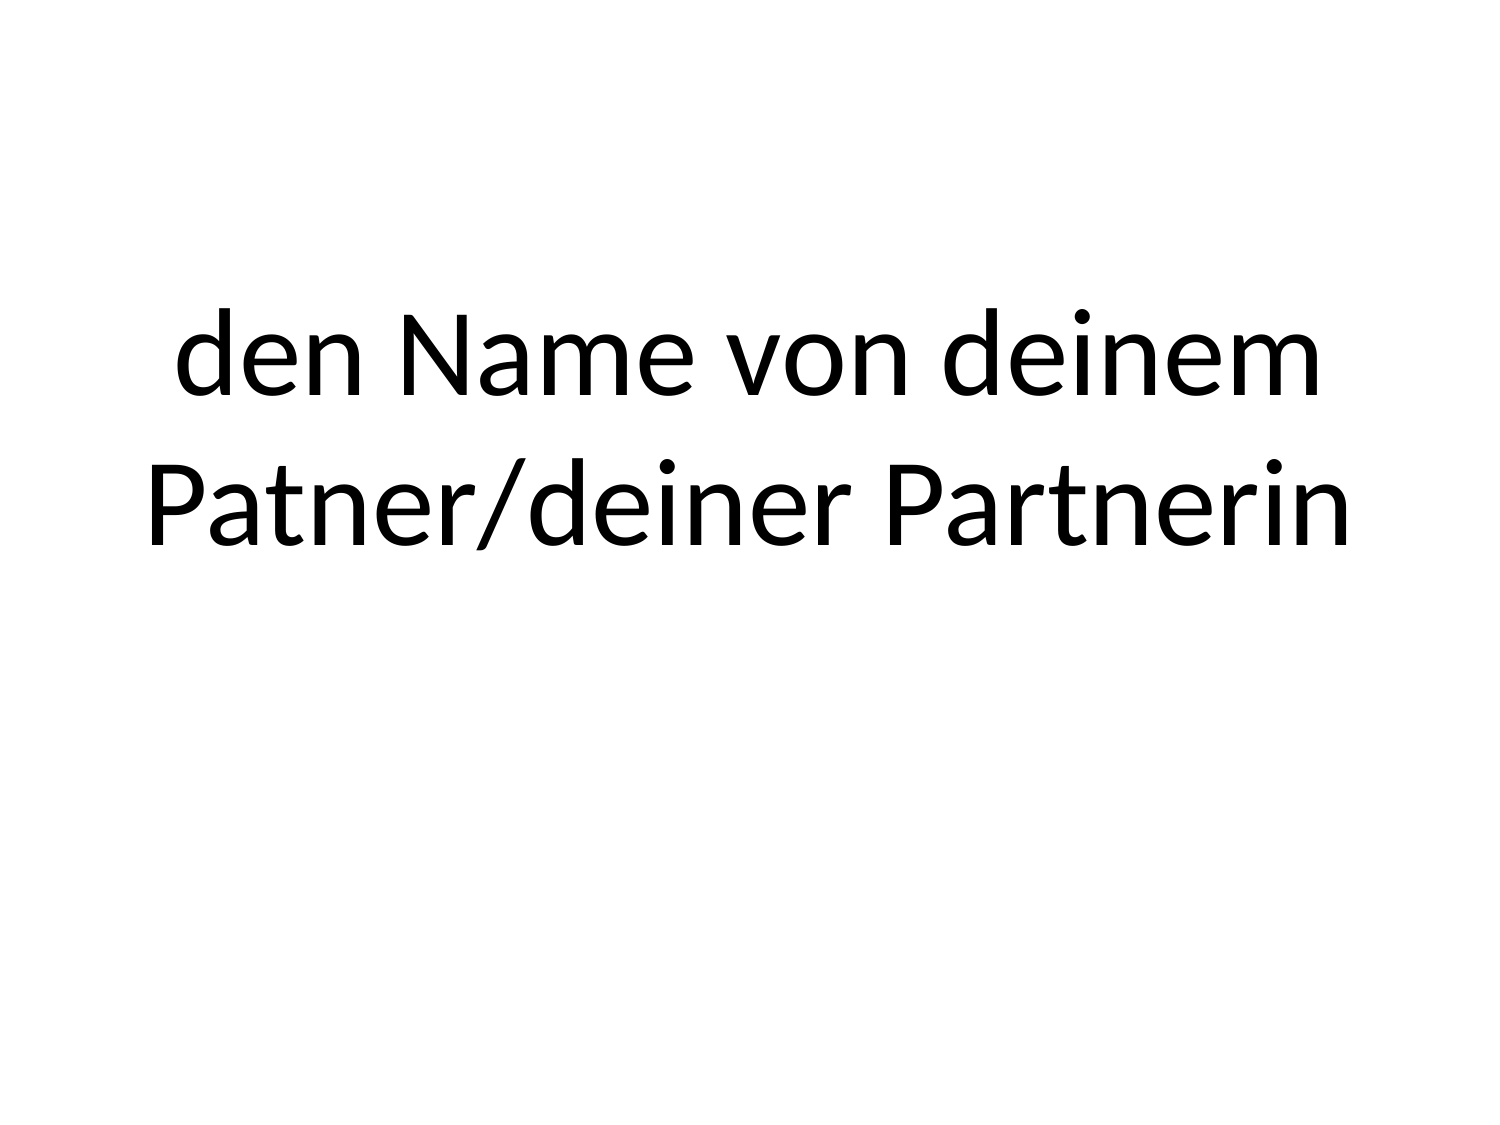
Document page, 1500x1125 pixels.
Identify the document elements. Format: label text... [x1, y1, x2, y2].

list den Name von deinem Patner/deiner Partnerin [75, 262, 1425, 613]
